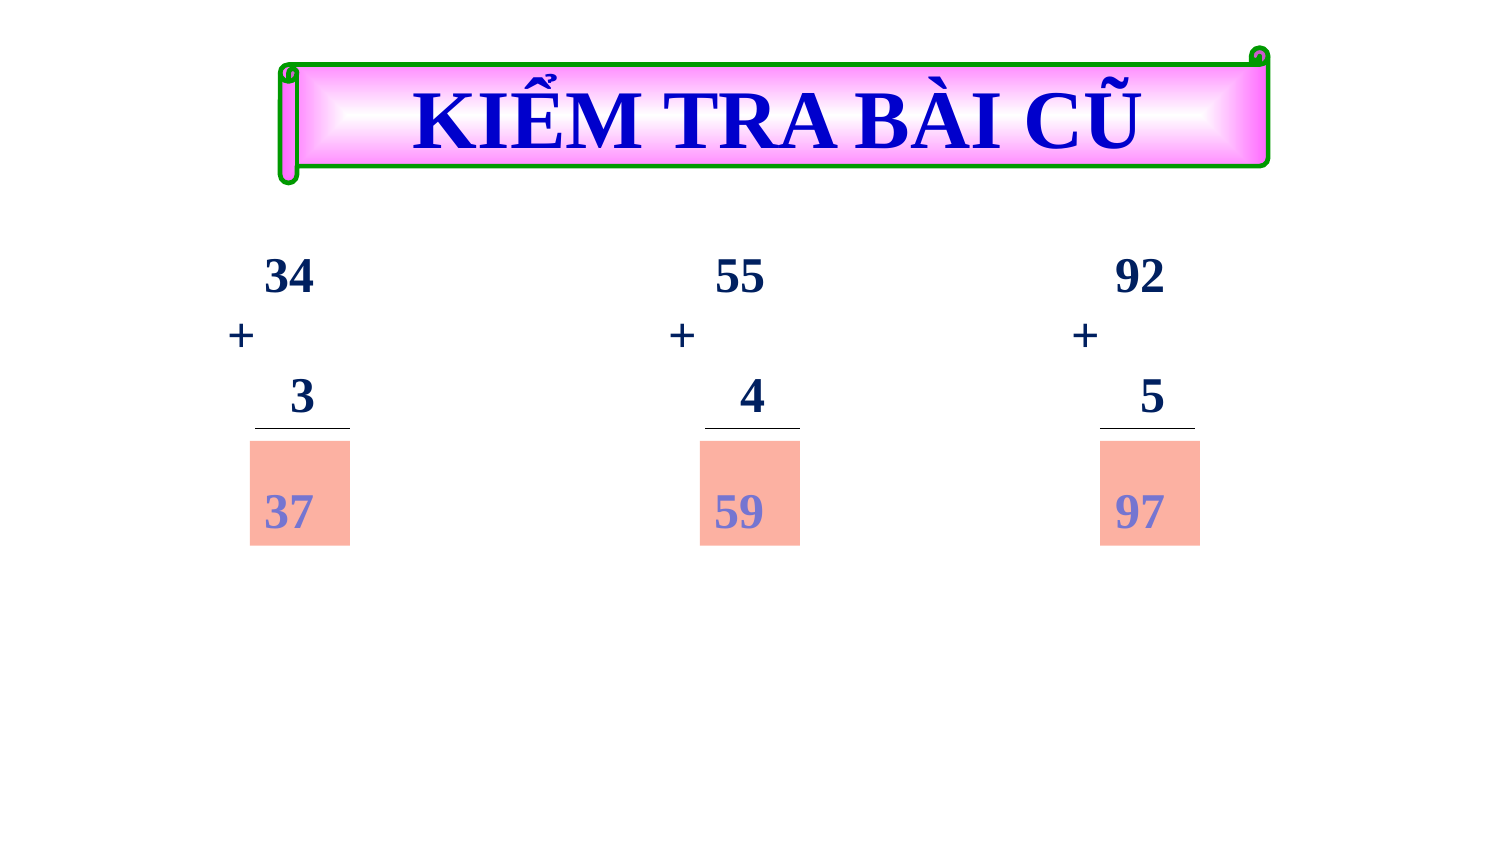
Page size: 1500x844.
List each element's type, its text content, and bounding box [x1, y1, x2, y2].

text_box 59 [699, 440, 800, 546]
text_box 34 55 92 + + + 3 4 5 [150, 234, 1500, 490]
text_box KIỂM TRA BÀI CŨ [280, 47, 1269, 184]
text_box 97 [1100, 440, 1200, 546]
text_box 37 [249, 440, 350, 546]
